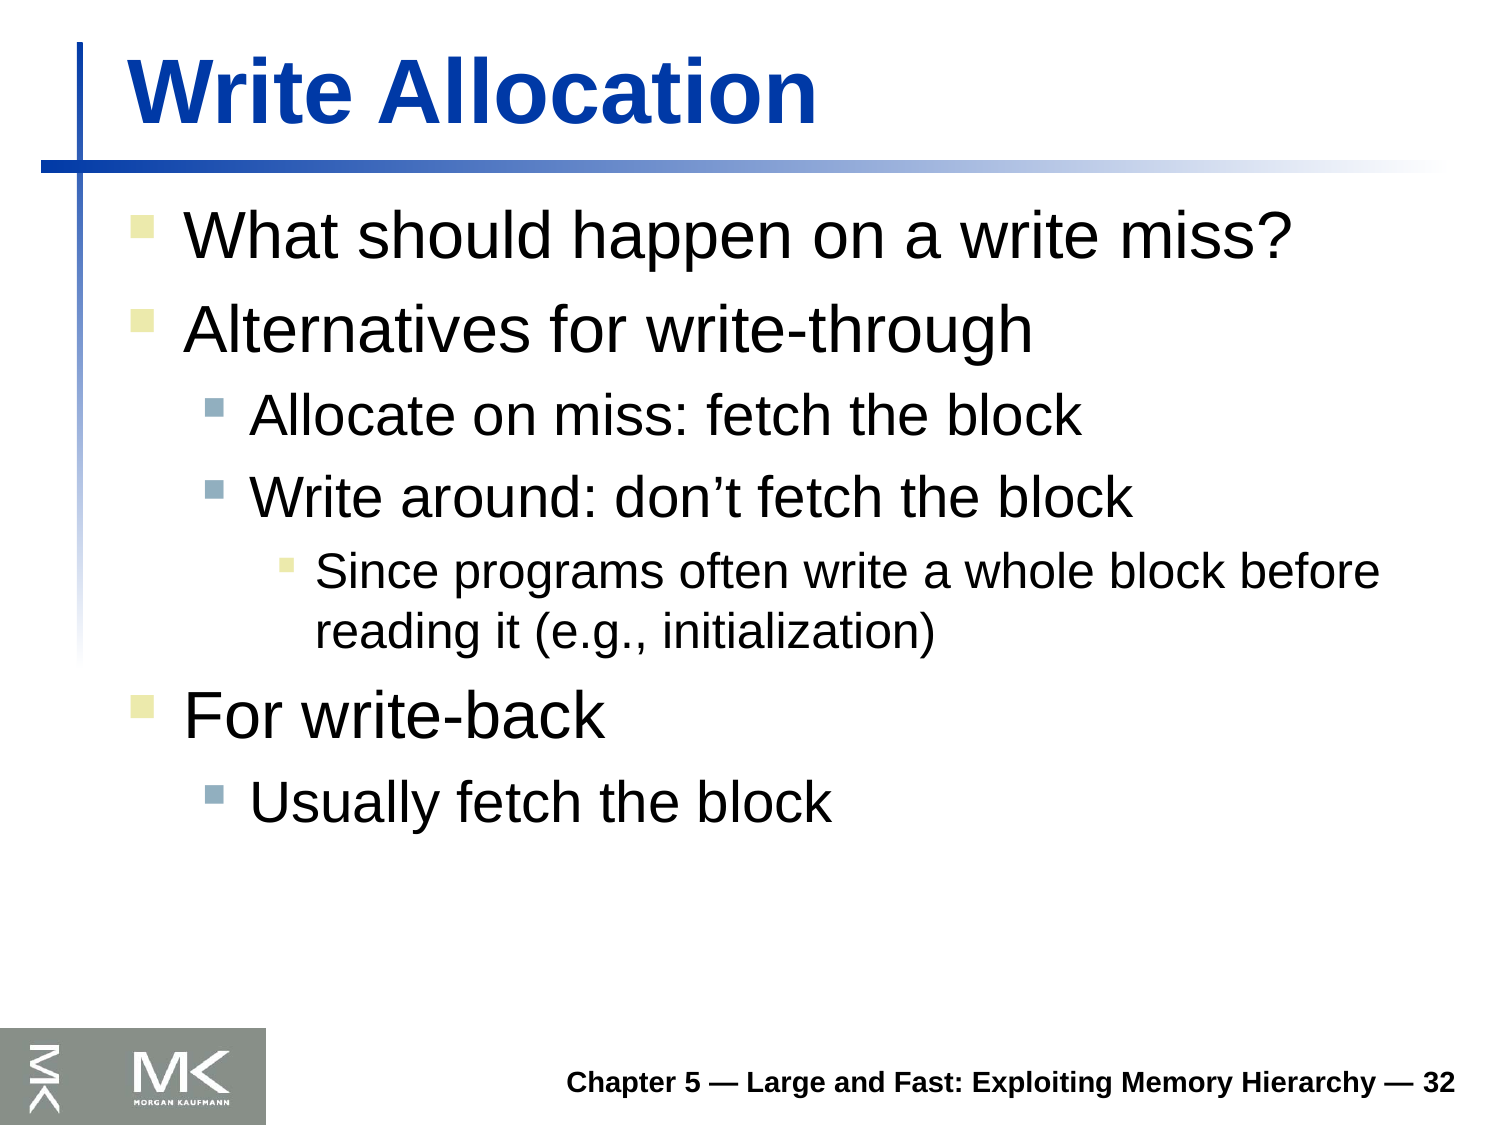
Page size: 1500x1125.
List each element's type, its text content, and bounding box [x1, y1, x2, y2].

list What should happen on a write miss? Alternatives for write-through Allocate on miss: fetch the block Write around: don’t fetch the block Since programs often write a whole block before reading it (e.g., initialization) For write-back Usually fetch the block [112, 184, 1469, 1024]
footer Chapter 5 — Large and Fast: Exploiting Memory Hierarchy — 32 [277, 1046, 1471, 1106]
title Write Allocation [112, 23, 1468, 149]
picture [0, 1028, 266, 1125]
